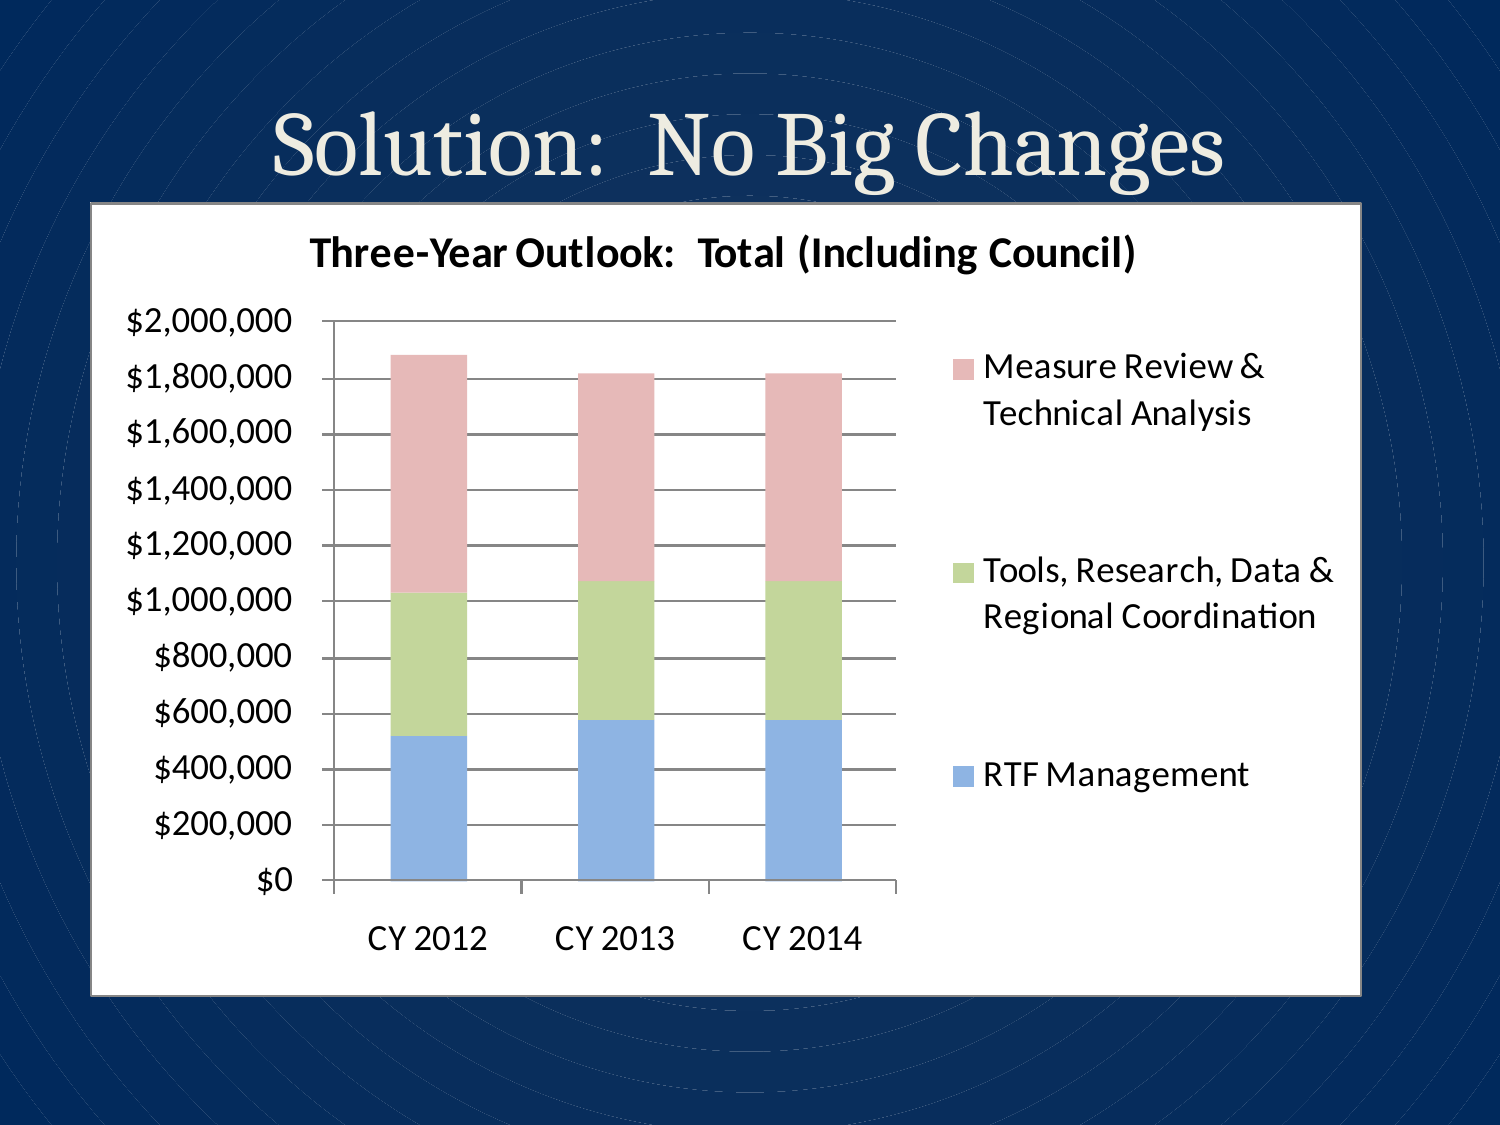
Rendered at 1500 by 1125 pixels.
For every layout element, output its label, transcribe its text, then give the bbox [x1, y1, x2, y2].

title Solution: No Big Changes [75, 45, 1425, 233]
picture [87, 199, 1363, 998]
